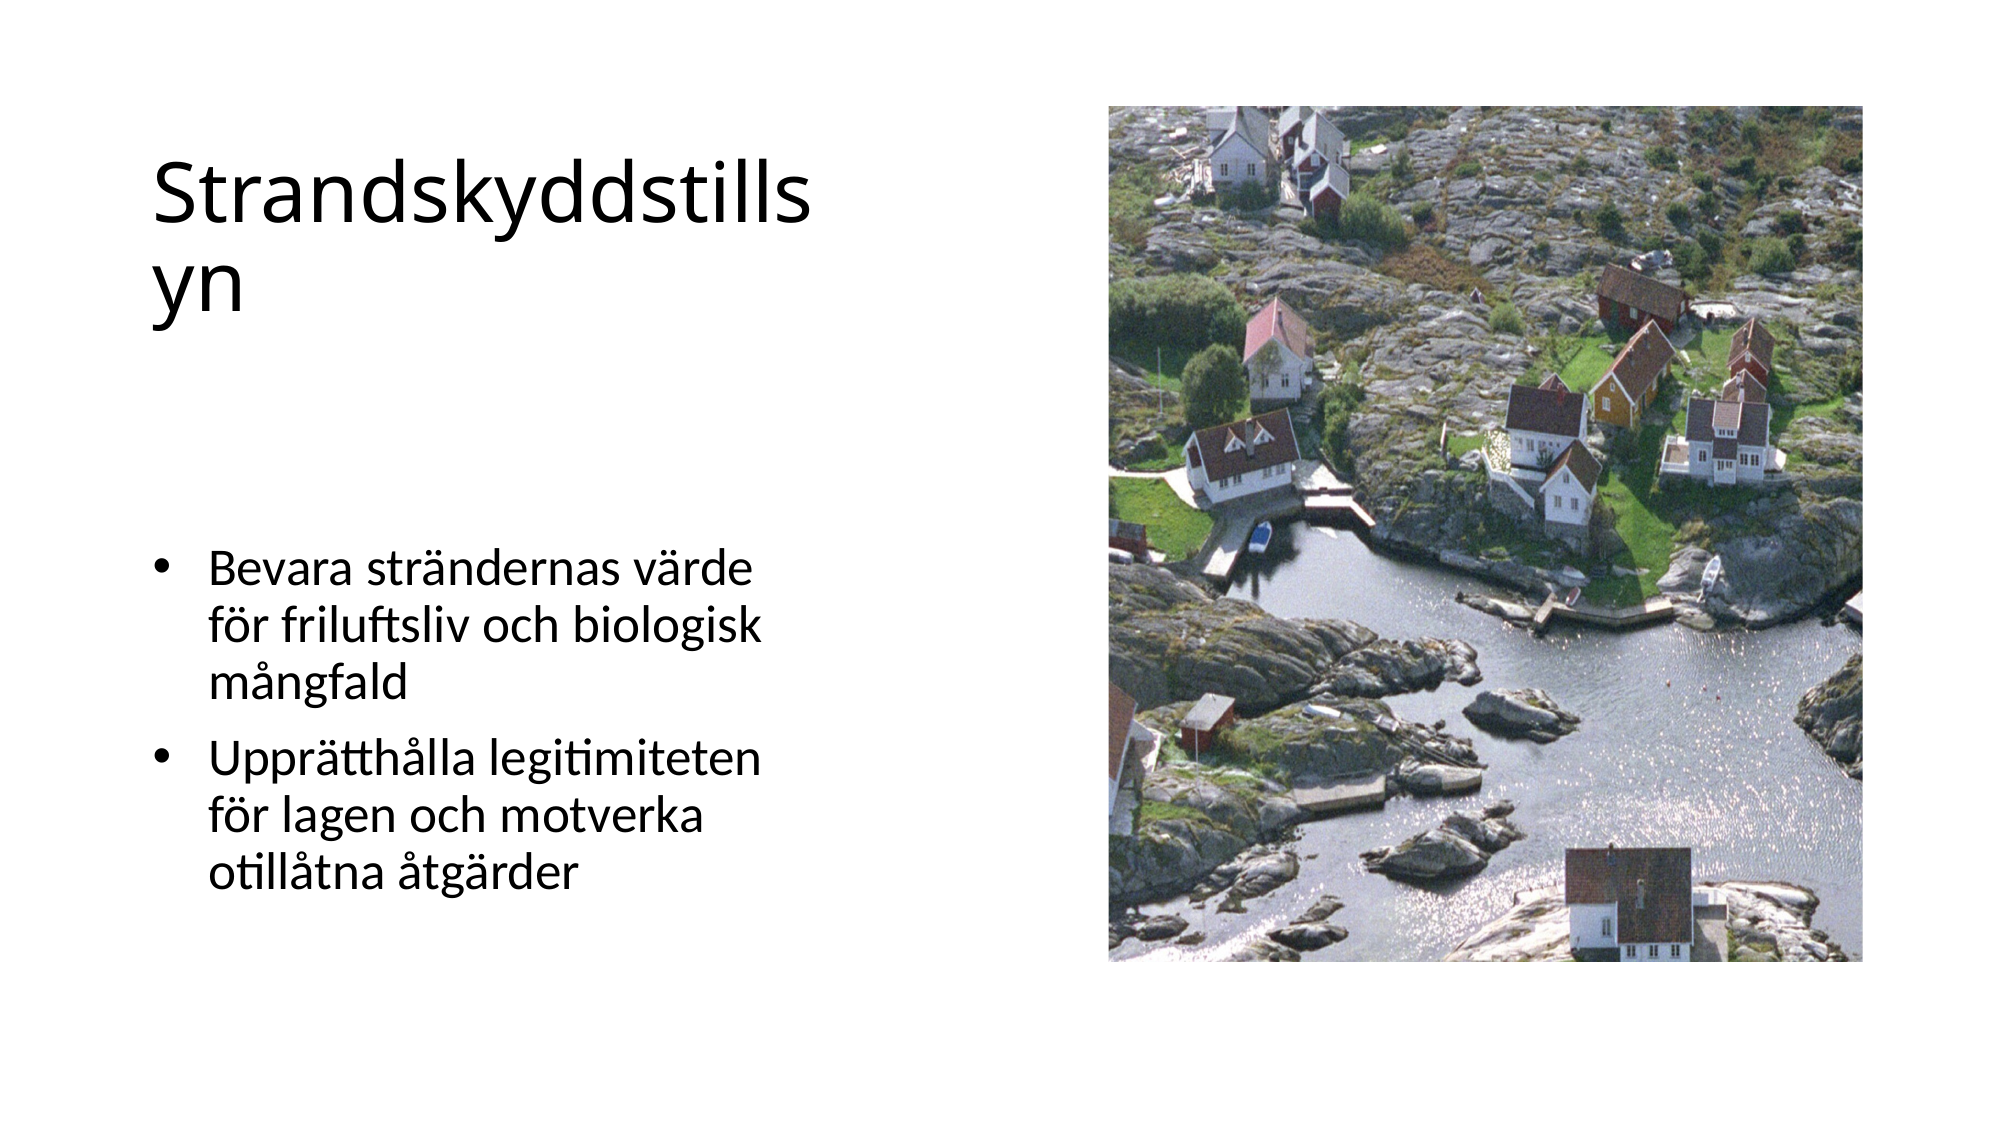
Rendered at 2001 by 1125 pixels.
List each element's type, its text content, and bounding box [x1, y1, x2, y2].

title Strandskyddstillsyn [137, 75, 849, 338]
list Bevara strändernas värde för friluftsliv och biologisk mångfald Upprätthålla legitimiteten för lagen och motverka otillåtna åtgärder [137, 373, 783, 962]
picture [1108, 106, 1863, 962]
